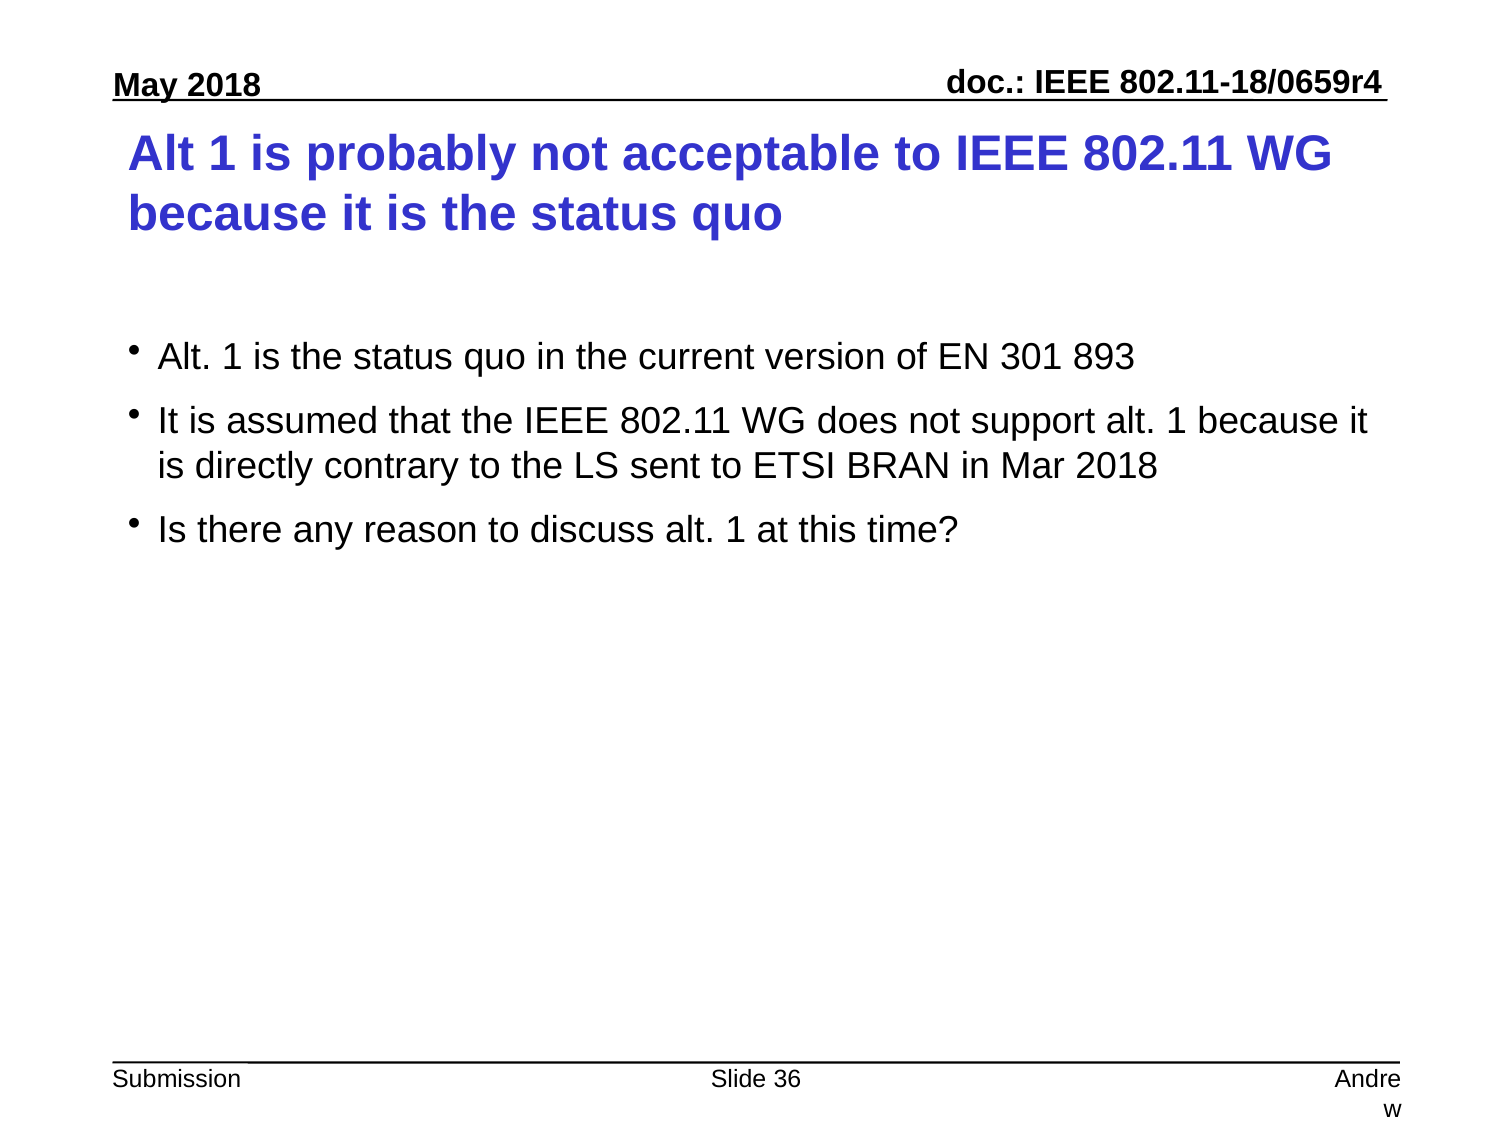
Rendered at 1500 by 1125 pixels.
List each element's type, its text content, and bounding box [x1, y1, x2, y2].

title Alt 1 is probably not acceptable to IEEE 802.11 WG because it is the status quo [112, 112, 1388, 288]
list Alt. 1 is the status quo in the current version of EN 301 893 It is assumed that the IEEE 802.11 WG does not support alt. 1 because it is directly contrary to the LS sent to ETSI BRAN in Mar 2018 Is there any reason to discuss alt. 1 at this time? [112, 324, 1388, 1000]
footer Andrew Myles, Cisco [1320, 1061, 1402, 1093]
slide_number Slide 36 [709, 1061, 803, 1093]
